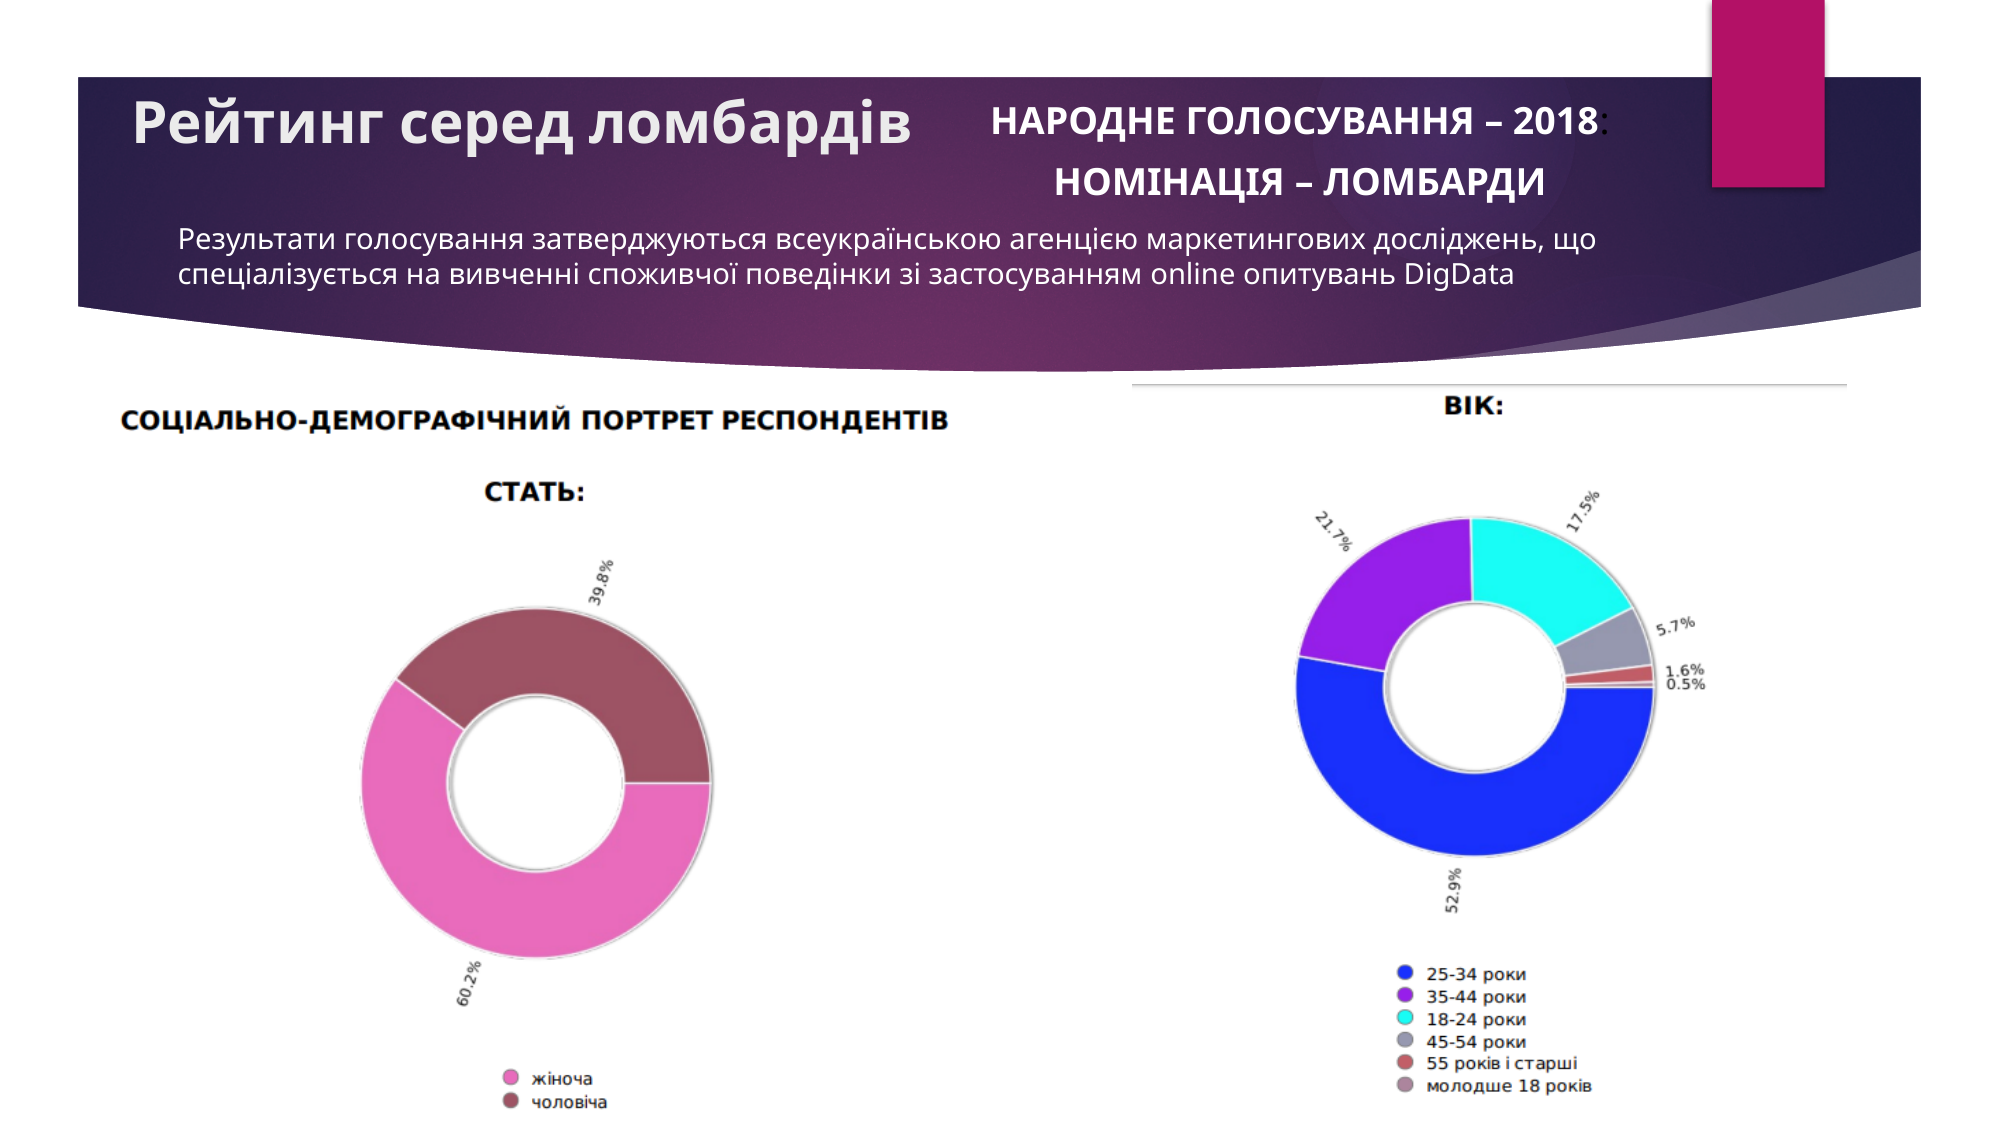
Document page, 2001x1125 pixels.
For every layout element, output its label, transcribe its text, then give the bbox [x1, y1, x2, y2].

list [1132, 384, 1847, 1125]
text_box Результати голосування затверджуються всеукраїнською агенцією маркетингових досліджень, що спеціалізується на вивченні споживчої поведінки зі застосуванням online опитувань DigData [162, 212, 1716, 298]
title Рейтинг серед ломбардів [116, 62, 1554, 179]
text_box НАРОДНЕ ГОЛОСУВАННЯ – 2018: [975, 89, 1625, 150]
text_box НОМІНАЦІЯ – ЛОМБАРДИ [1038, 150, 1562, 211]
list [106, 372, 977, 1122]
